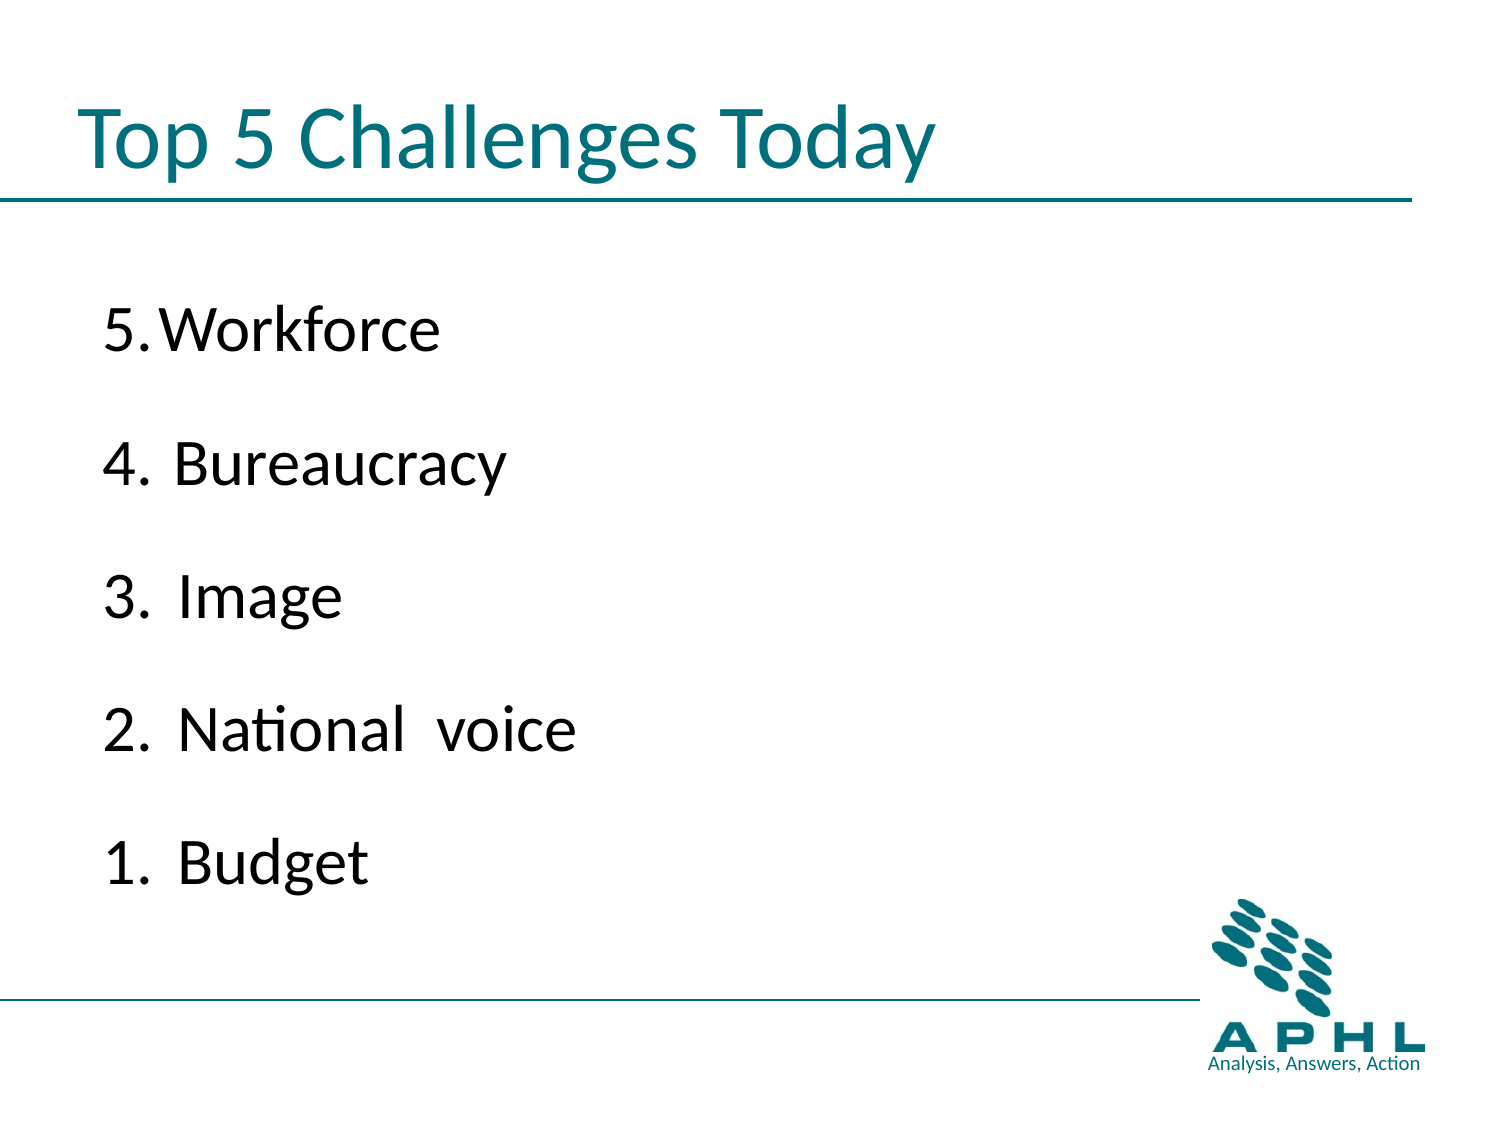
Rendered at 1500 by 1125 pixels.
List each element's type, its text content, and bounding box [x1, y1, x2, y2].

title Top 5 Challenges Today [62, 49, 1426, 214]
list 5. Workforce 4. Bureaucracy 3. Image 2. National voice 1. Budget [87, 237, 1439, 976]
picture [1212, 976, 1425, 1052]
